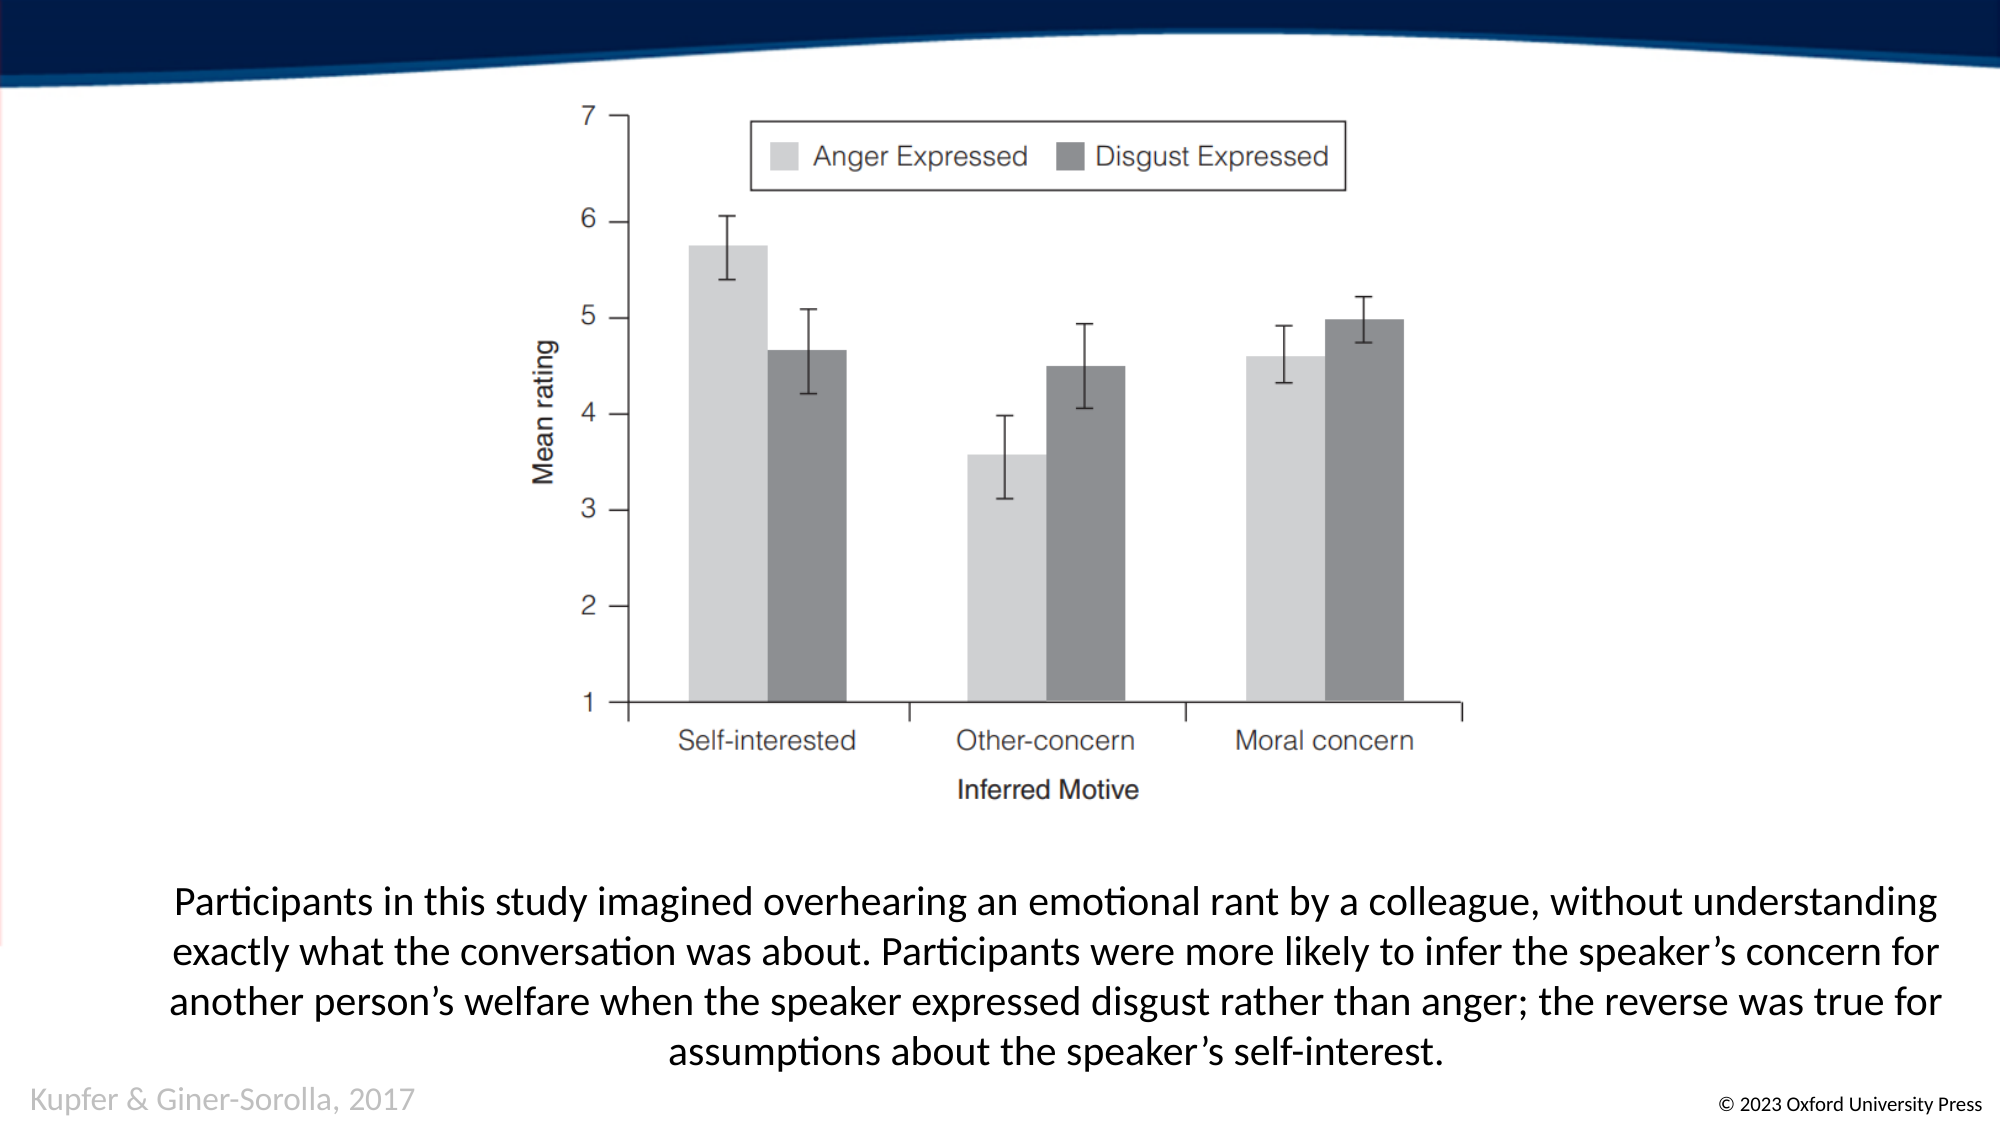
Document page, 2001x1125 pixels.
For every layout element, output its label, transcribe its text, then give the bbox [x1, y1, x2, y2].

text_box [0, 0, 2000, 75]
text_box Kupfer & Giner-Sorolla, 2017 [15, 1069, 2000, 1125]
picture [0, 75, 2000, 1125]
text_box Participants in this study imagined overhearing an emotional rant by a colleague, without understanding exactly what the conversation was about. Participants were more likely to infer the speaker’s concern for another person’s welfare when the speaker expressed disgust rather than anger; the reverse was true for assumptions about the speaker’s self-interest. [113, 866, 2000, 1069]
